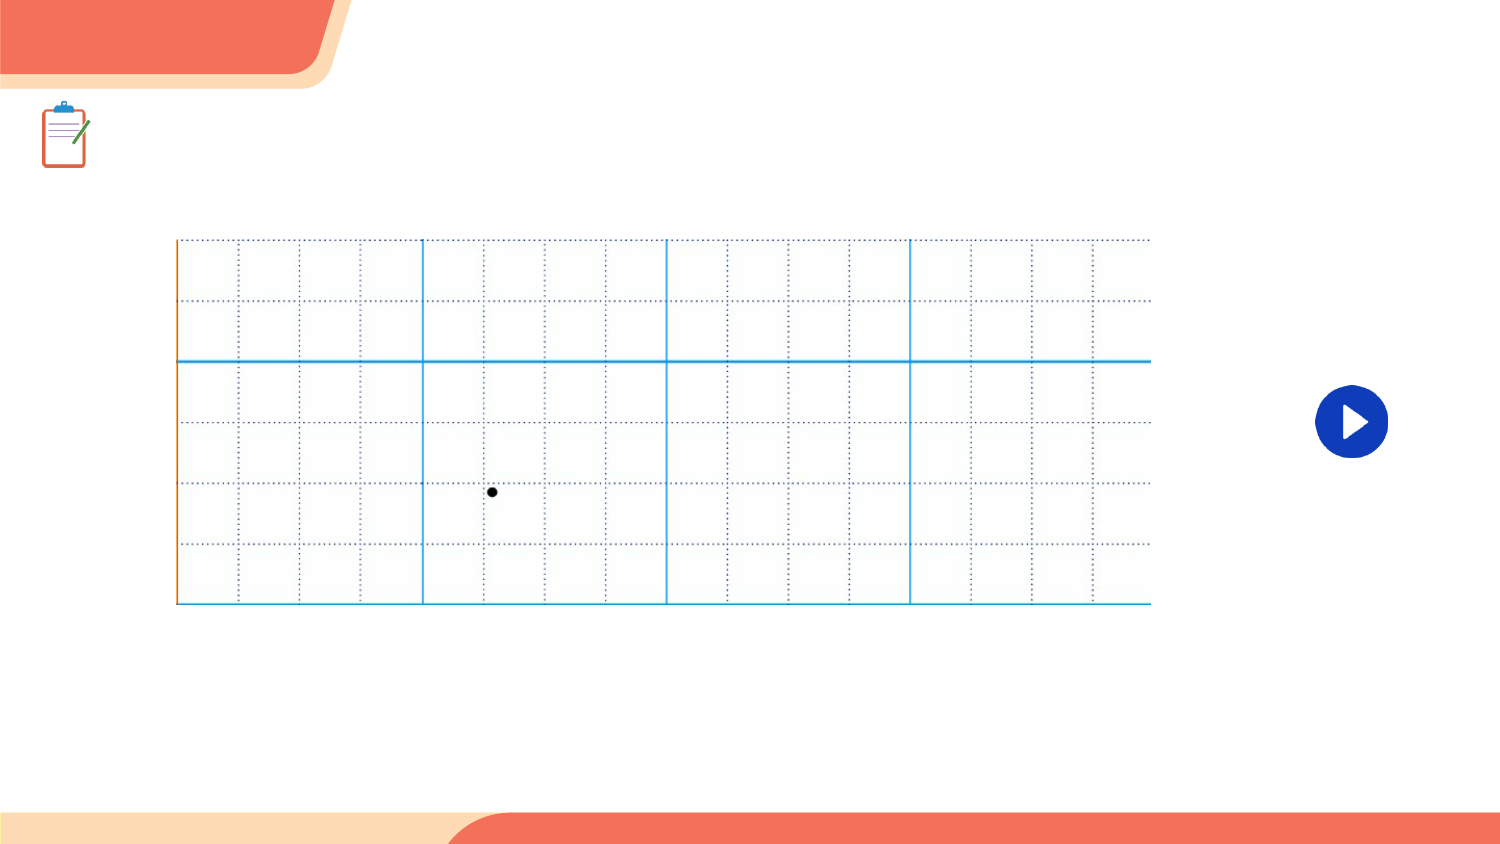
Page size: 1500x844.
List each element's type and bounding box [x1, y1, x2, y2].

picture [0, 0, 1500, 844]
text_box [175, 238, 1151, 606]
